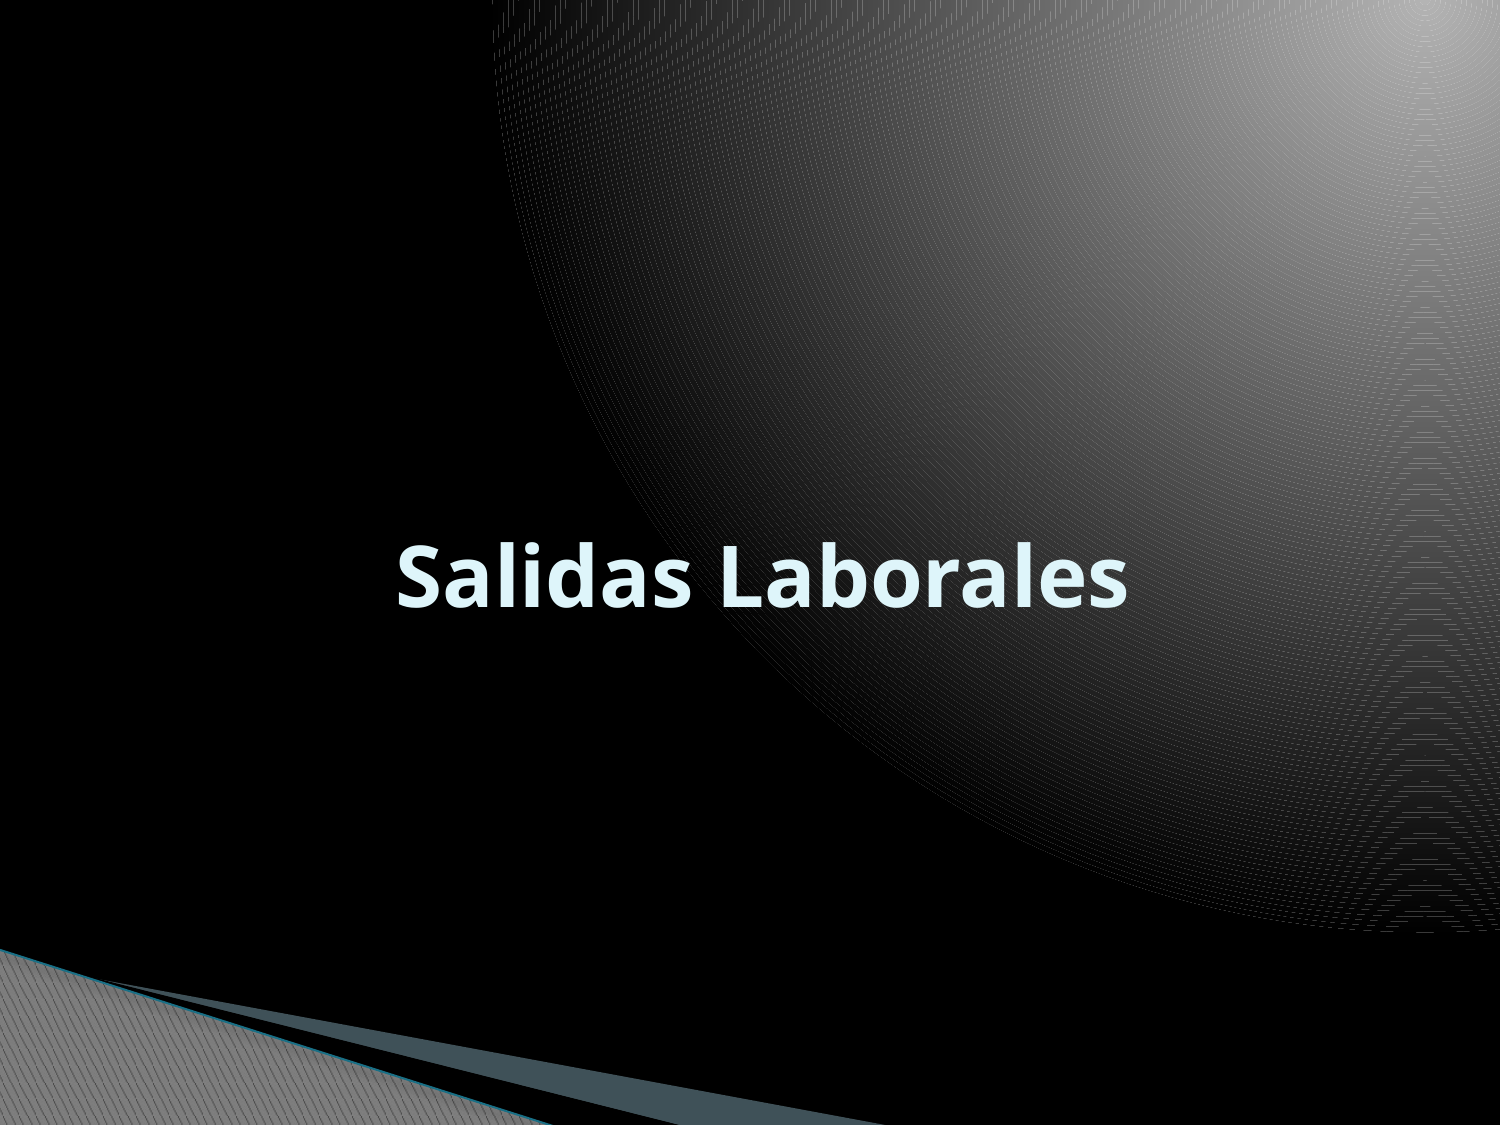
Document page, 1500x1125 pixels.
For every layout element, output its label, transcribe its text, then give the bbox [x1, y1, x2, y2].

picture [0, 952, 543, 1125]
title Salidas Laborales [88, 479, 1439, 668]
